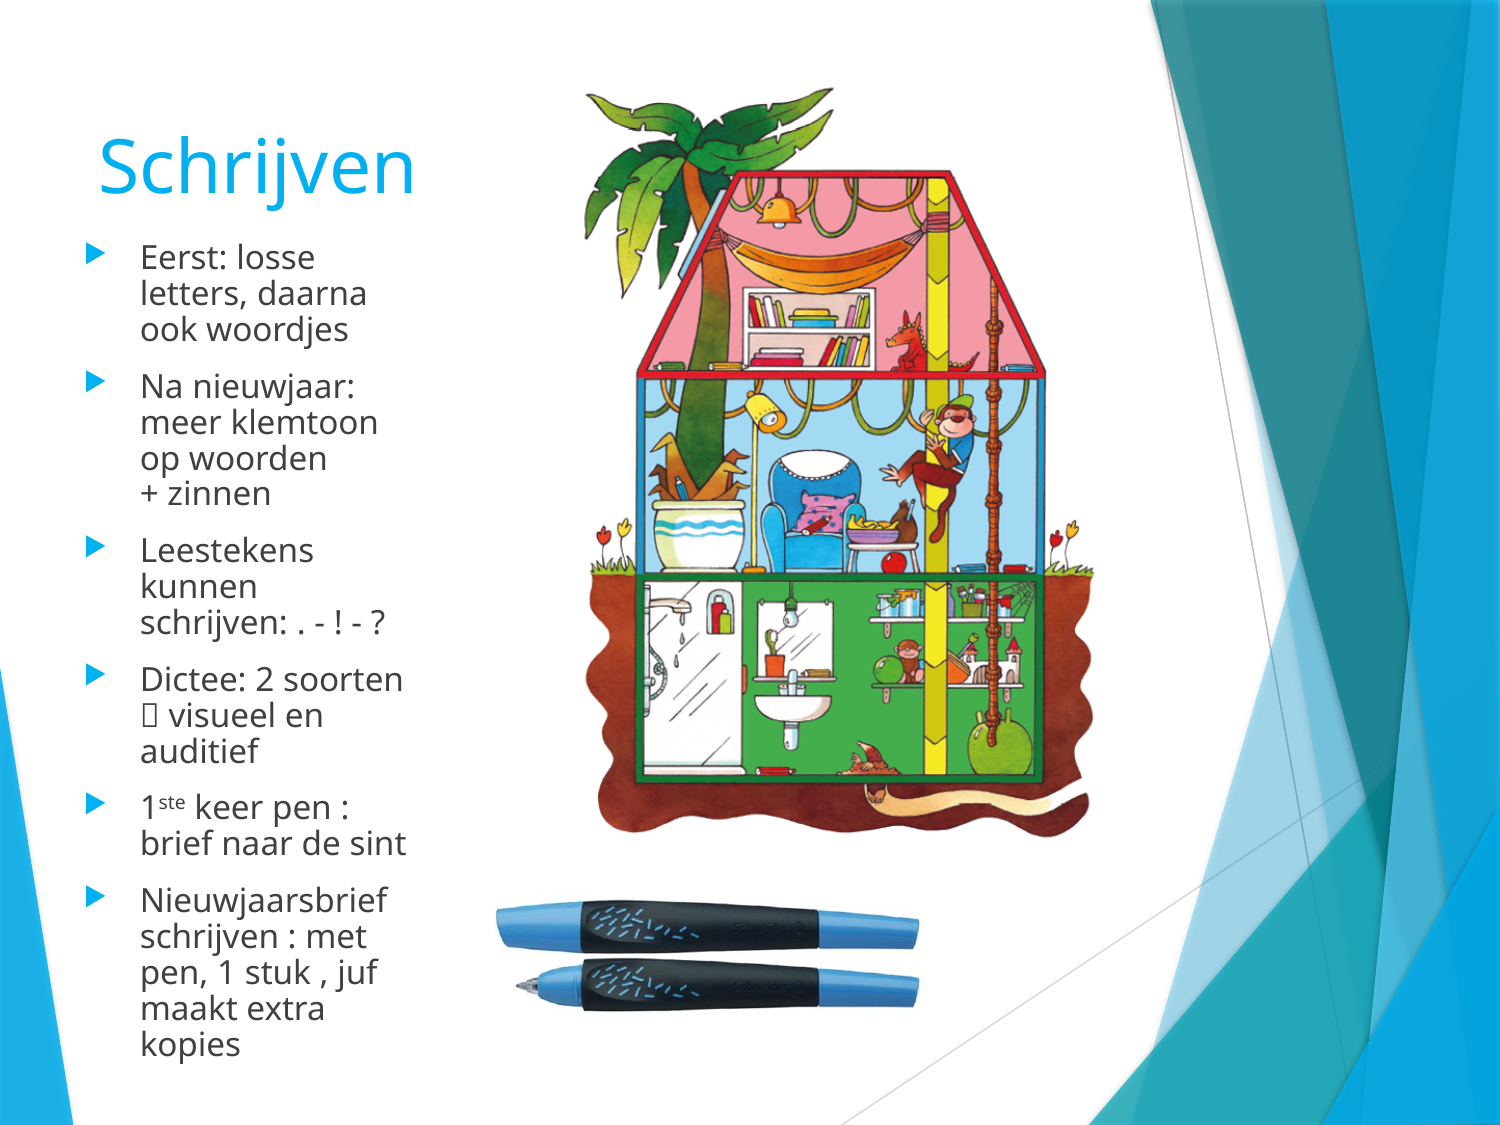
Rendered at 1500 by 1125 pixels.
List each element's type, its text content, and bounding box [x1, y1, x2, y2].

picture [572, 75, 1190, 855]
list Eerst: losse letters, daarna ook woordjes Na nieuwjaar: meer klemtoon op woorden + zinnen Leestekens kunnen schrijven: . - ! - ? Dictee: 2 soorten  visueel en auditief 1ste keer pen : brief naar de sint Nieuwjaarsbrief schrijven : met pen, 1 stuk , juf maakt extra kopies [68, 233, 429, 871]
picture [480, 876, 932, 1033]
title Schrijven [83, 87, 444, 240]
